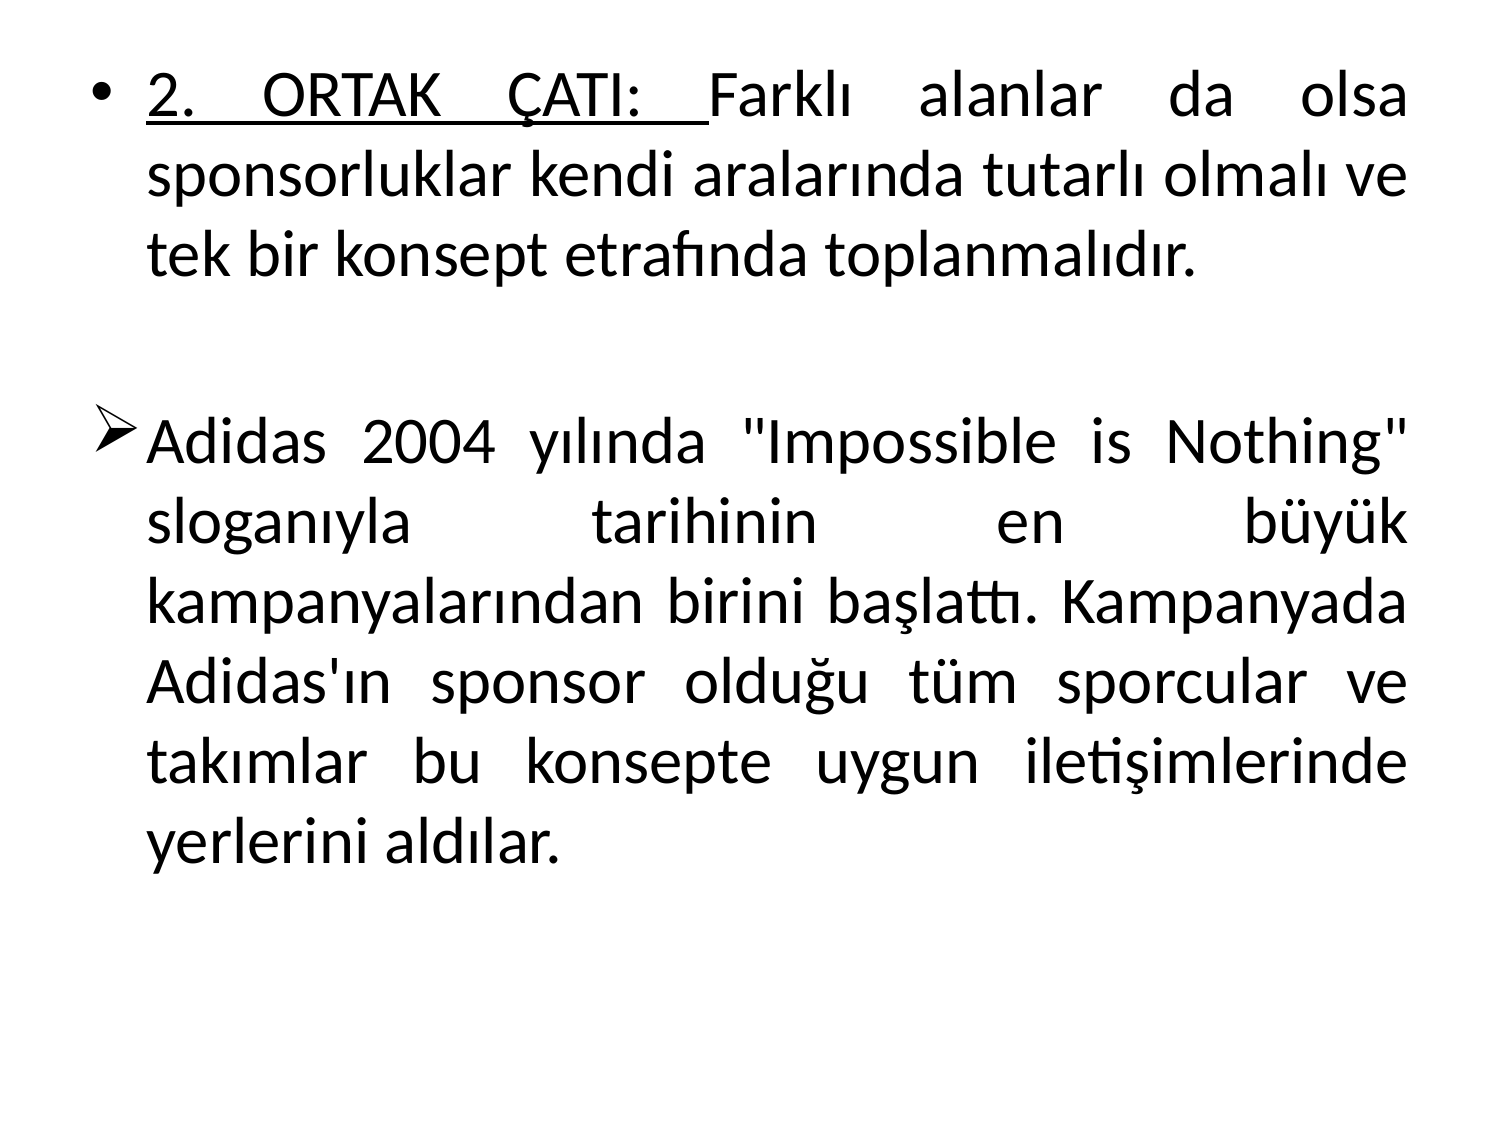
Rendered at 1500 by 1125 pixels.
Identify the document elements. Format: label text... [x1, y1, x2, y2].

list 2. ORTAK ÇATI: Farklı alanlar da olsa sponsorluklar kendi aralarında tutarlı olmalı ve tek bir konsept etrafında toplanmalıdır. Adidas 2004 yılında "Impossible is Nothing" sloganıyla tarihinin en büyük kampanyalarından birini başlattı. Kampanyada Adidas'ın sponsor olduğu tüm sporcular ve takımlar bu konsepte uygun iletişimlerinde yerlerini aldılar. [75, 42, 1425, 1005]
